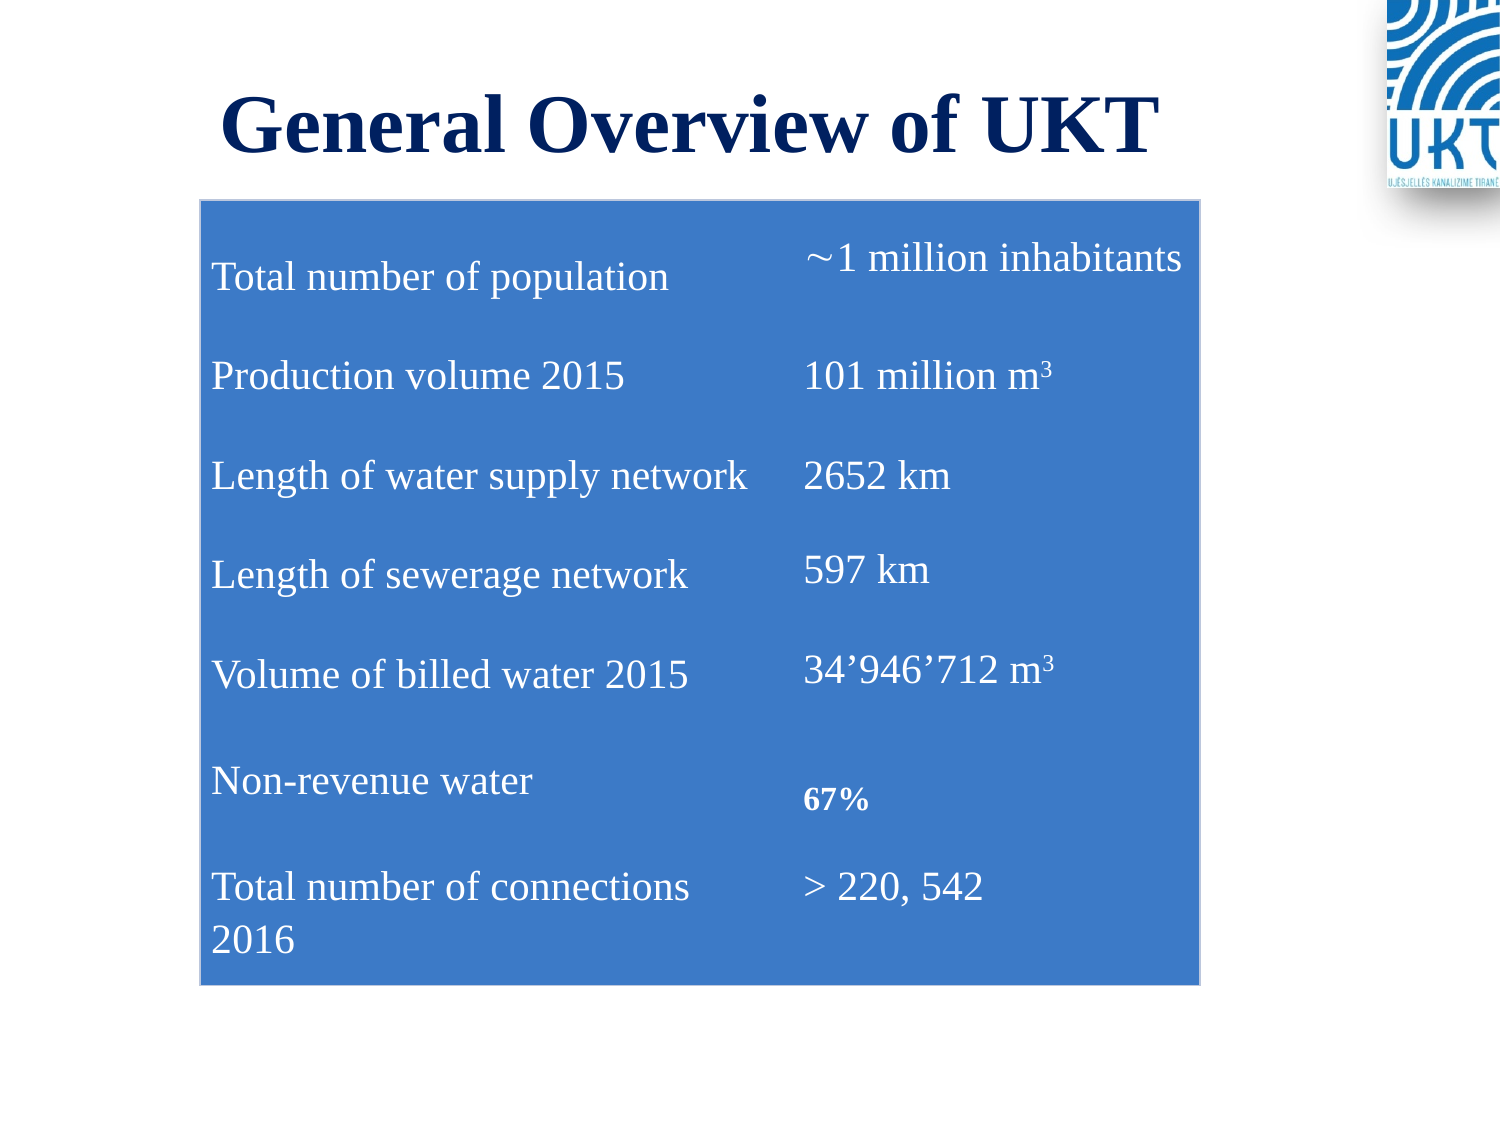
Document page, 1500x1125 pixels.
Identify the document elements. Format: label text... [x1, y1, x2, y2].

table_cell 2652 km [792, 399, 1199, 498]
picture [1387, 0, 1500, 188]
table_cell Total number of connections 2016 [201, 857, 792, 985]
table_cell Volume of billed water 2015 Non-revenue water [201, 598, 792, 857]
table_cell 597 km [792, 498, 1199, 598]
table_cell Production volume 2015 [201, 299, 792, 399]
table_header 1 million inhabitants [792, 201, 1199, 299]
table_cell 101 million m3 [792, 299, 1199, 399]
table_cell > 220, 542 [792, 857, 1199, 985]
table_header Total number of population [201, 201, 792, 299]
table_cell Length of water supply network [201, 399, 792, 498]
title General Overview of UKT [125, 24, 1275, 213]
table_cell 34’946’712 m3 67% [792, 598, 1199, 857]
table_cell Length of sewerage network [201, 498, 792, 598]
